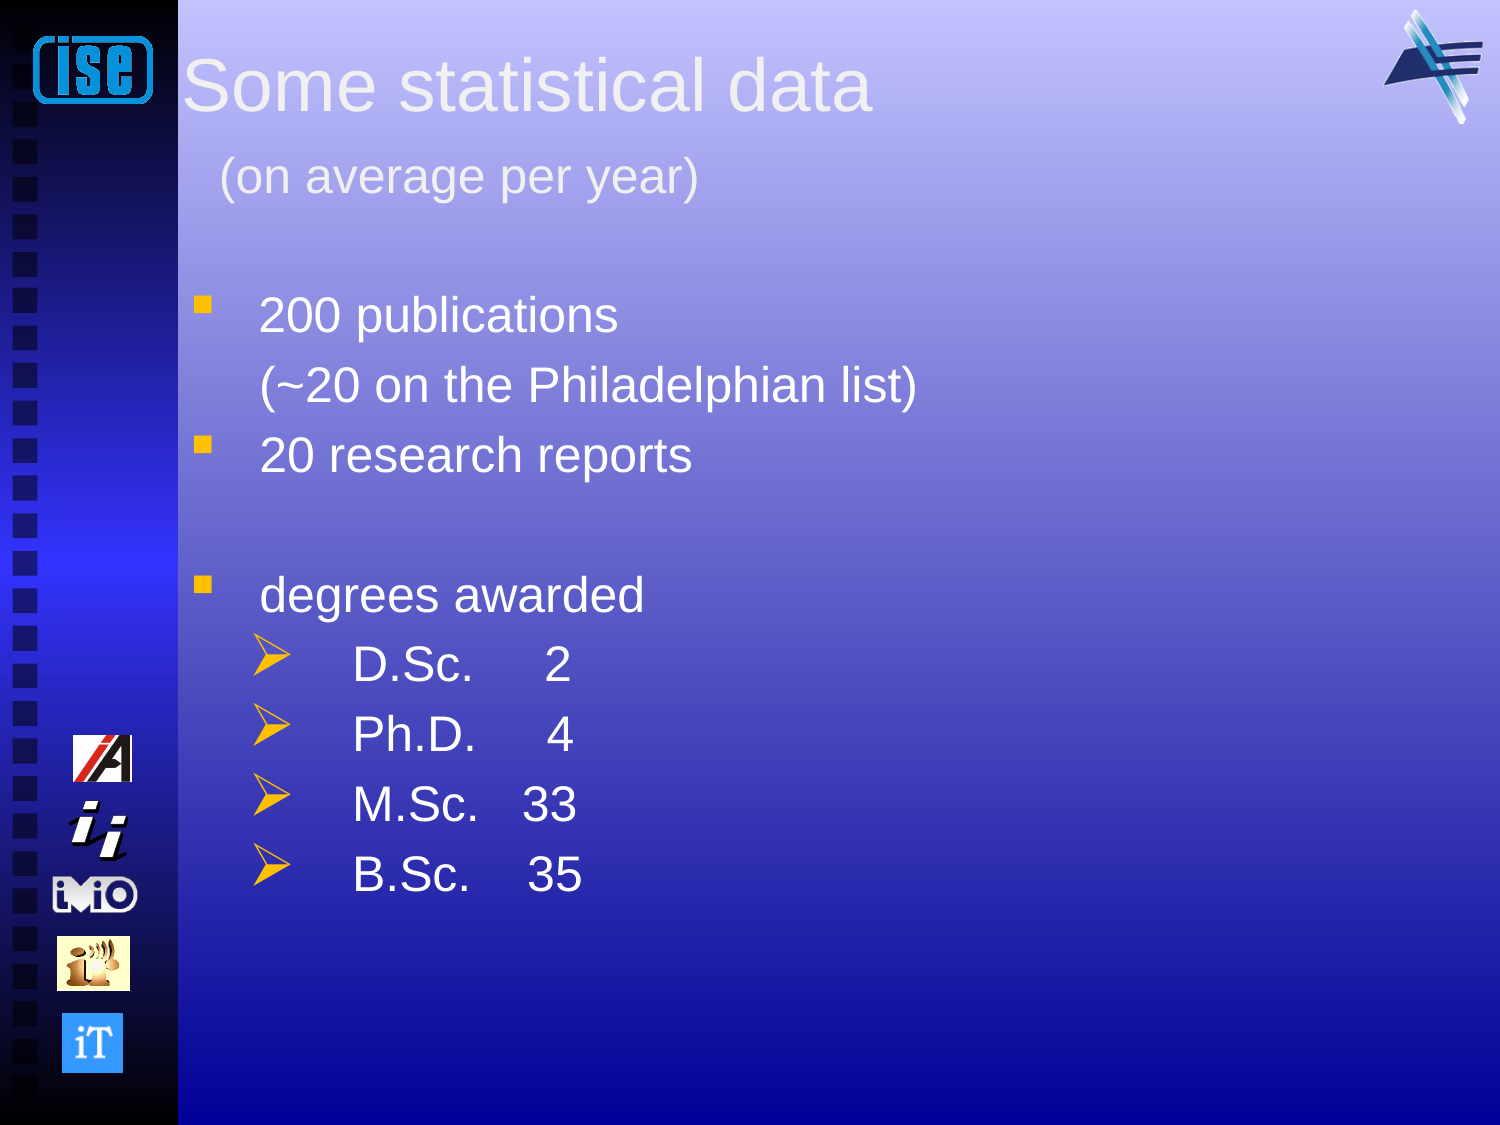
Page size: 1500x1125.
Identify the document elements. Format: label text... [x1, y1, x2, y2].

picture [52, 876, 138, 913]
picture [144, 36, 153, 45]
picture [62, 1013, 123, 1073]
picture [40, 36, 146, 97]
title Some statistical data (on average per year) [166, 0, 1341, 244]
picture [1383, 7, 1483, 124]
picture [145, 95, 153, 104]
picture [73, 735, 132, 782]
list 200 publications (~20 on the Philadelphian list) 20 research reports degrees awarded D.Sc. 2 Ph.D. 4 M.Sc. 33 B.Sc. 35 [173, 274, 1500, 1058]
picture [33, 36, 42, 46]
picture [33, 94, 41, 104]
picture [57, 936, 130, 991]
